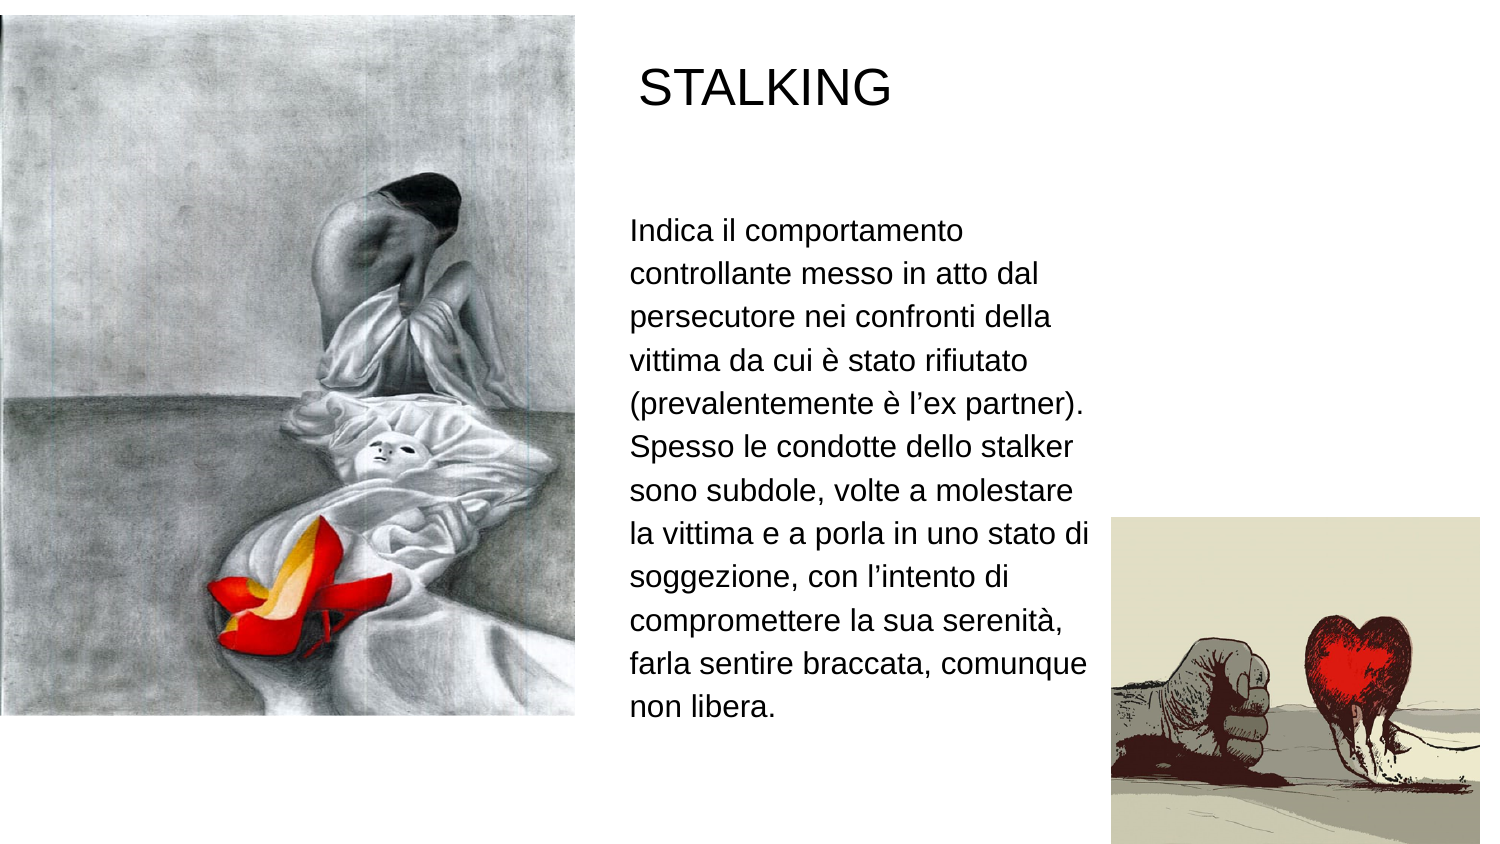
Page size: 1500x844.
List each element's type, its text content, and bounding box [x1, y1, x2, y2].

picture [0, 15, 576, 716]
title STALKING [623, 37, 1073, 132]
list Indica il comportamento controllante messo in atto dal persecutore nei confronti della vittima da cui è stato rifiutato (prevalentemente è l’ex partner). Spesso le condotte dello stalker sono subdole, volte a molestare la vittima e a porla in uno stato di soggezione, con l’intento di compromettere la sua serenità, farla sentire braccata, comunque non libera. [614, 189, 1112, 750]
picture [1110, 517, 1480, 844]
